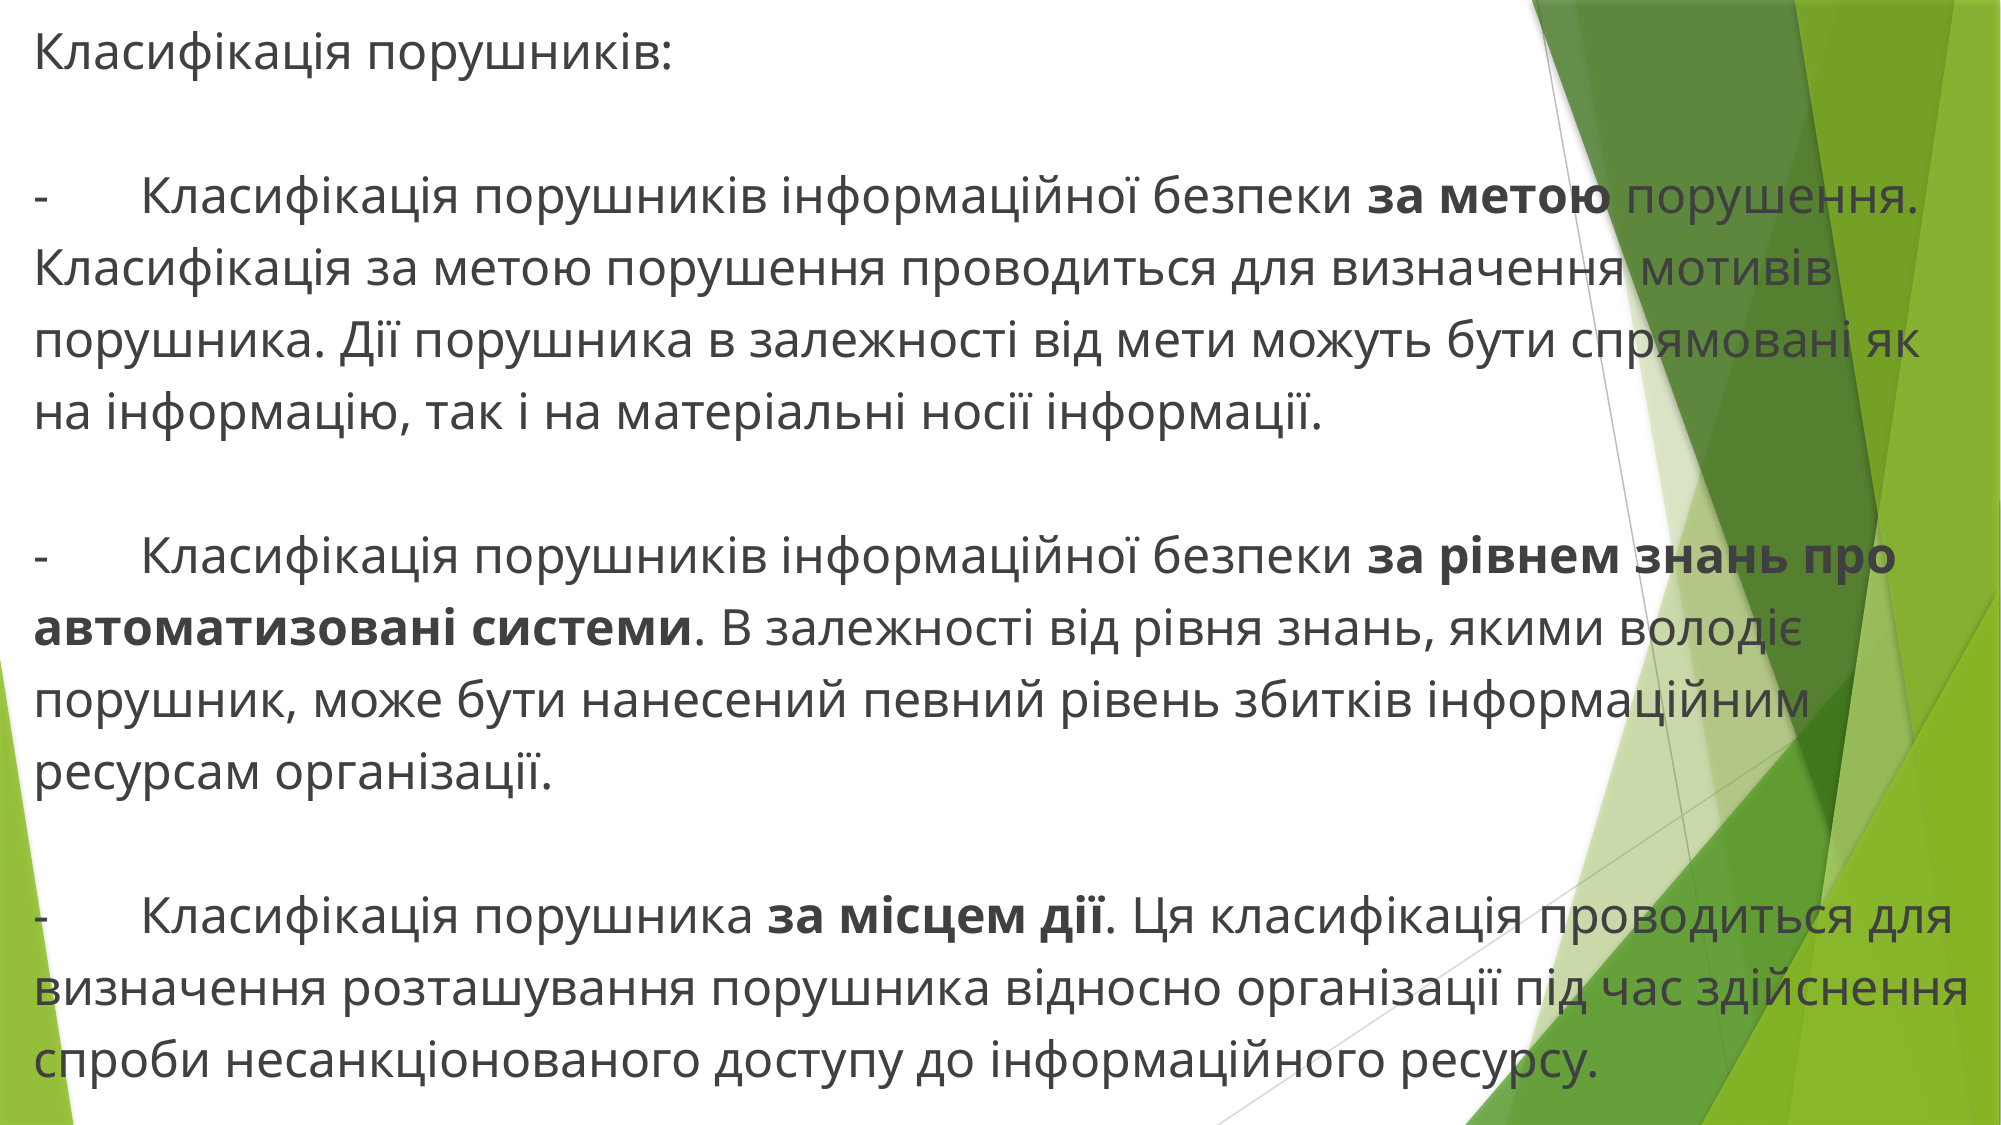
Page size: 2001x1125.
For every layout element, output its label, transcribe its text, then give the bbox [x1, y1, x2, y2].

list Класифікація порушників: - Класифікація порушників інформаційної безпеки за метою порушення. Класифікація за метою порушення проводиться для визначення мотивів порушника. Дії порушника в залежності від мети можуть бути спрямовані як на інформацію, так і на матеріальні носії інформації. - Класифікація порушників інформаційної безпеки за рівнем знань про автоматизовані системи. В залежності від рівня знань, якими володіє порушник, може бути нанесений певний рівень збитків інформаційним ресурсам організації. - Класифікація порушника за місцем дії. Ця класифікація проводиться для визначення розташування порушника відносно організації під час здійснення спроби несанкціонованого доступу до інформаційного ресурсу. [18, 0, 1989, 1110]
